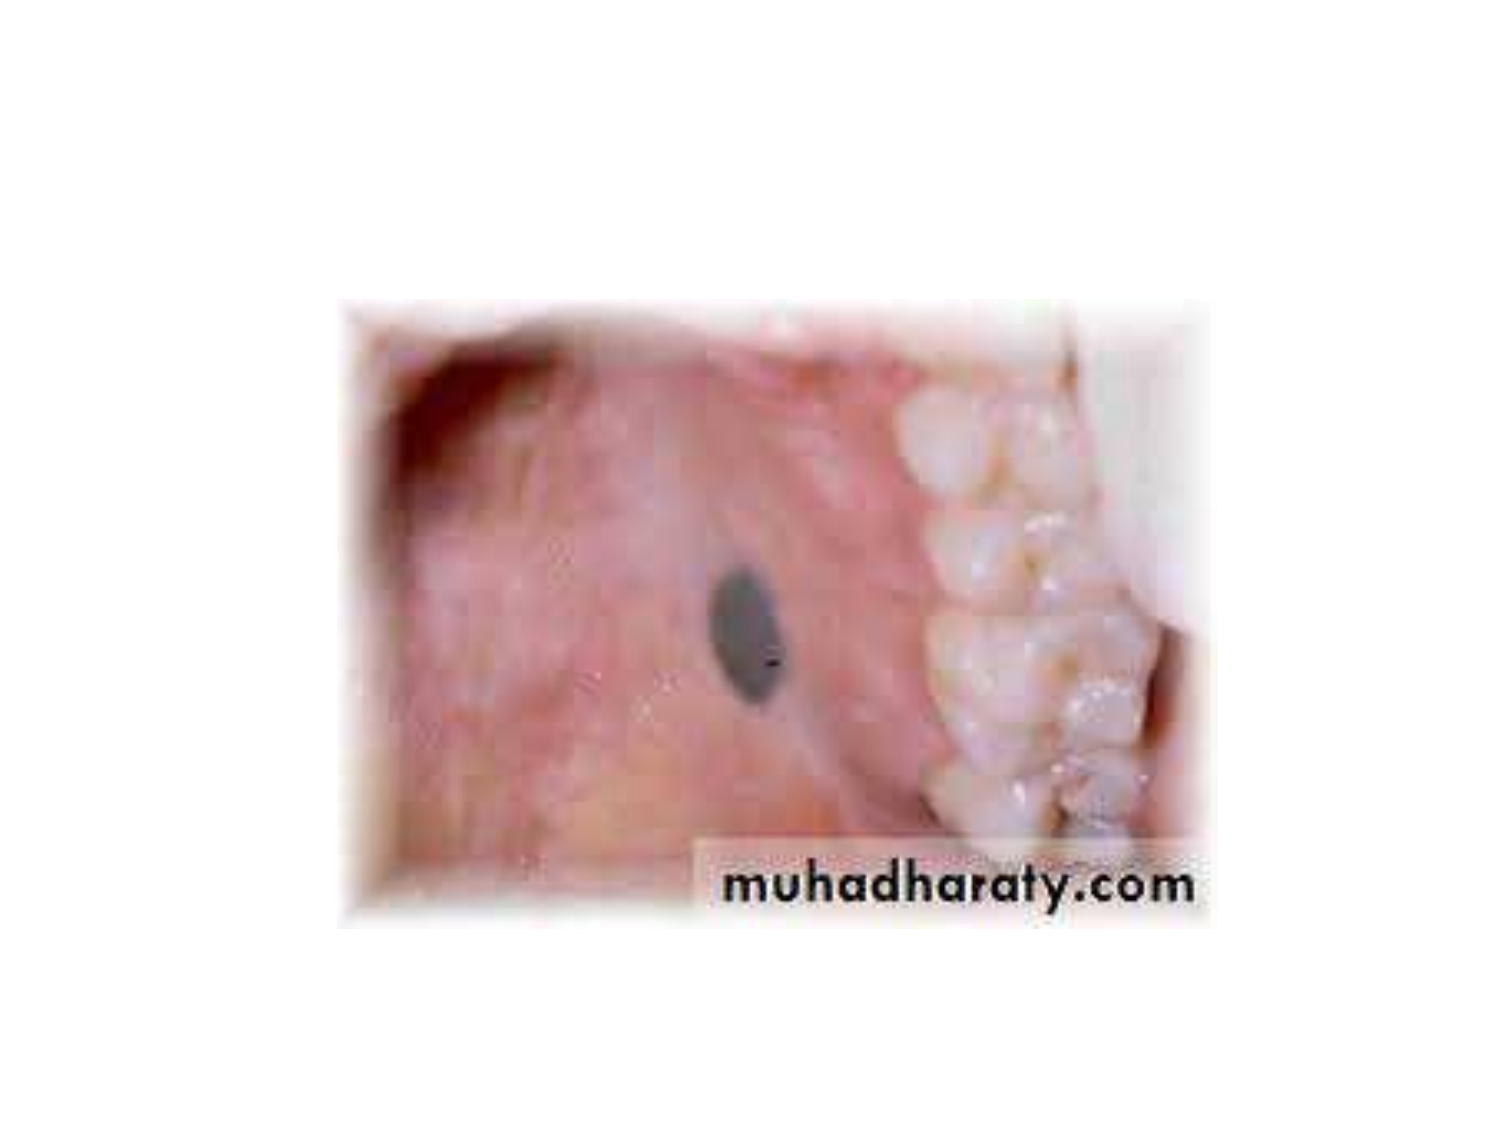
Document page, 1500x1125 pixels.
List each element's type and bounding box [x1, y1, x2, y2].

list [337, 299, 1218, 929]
